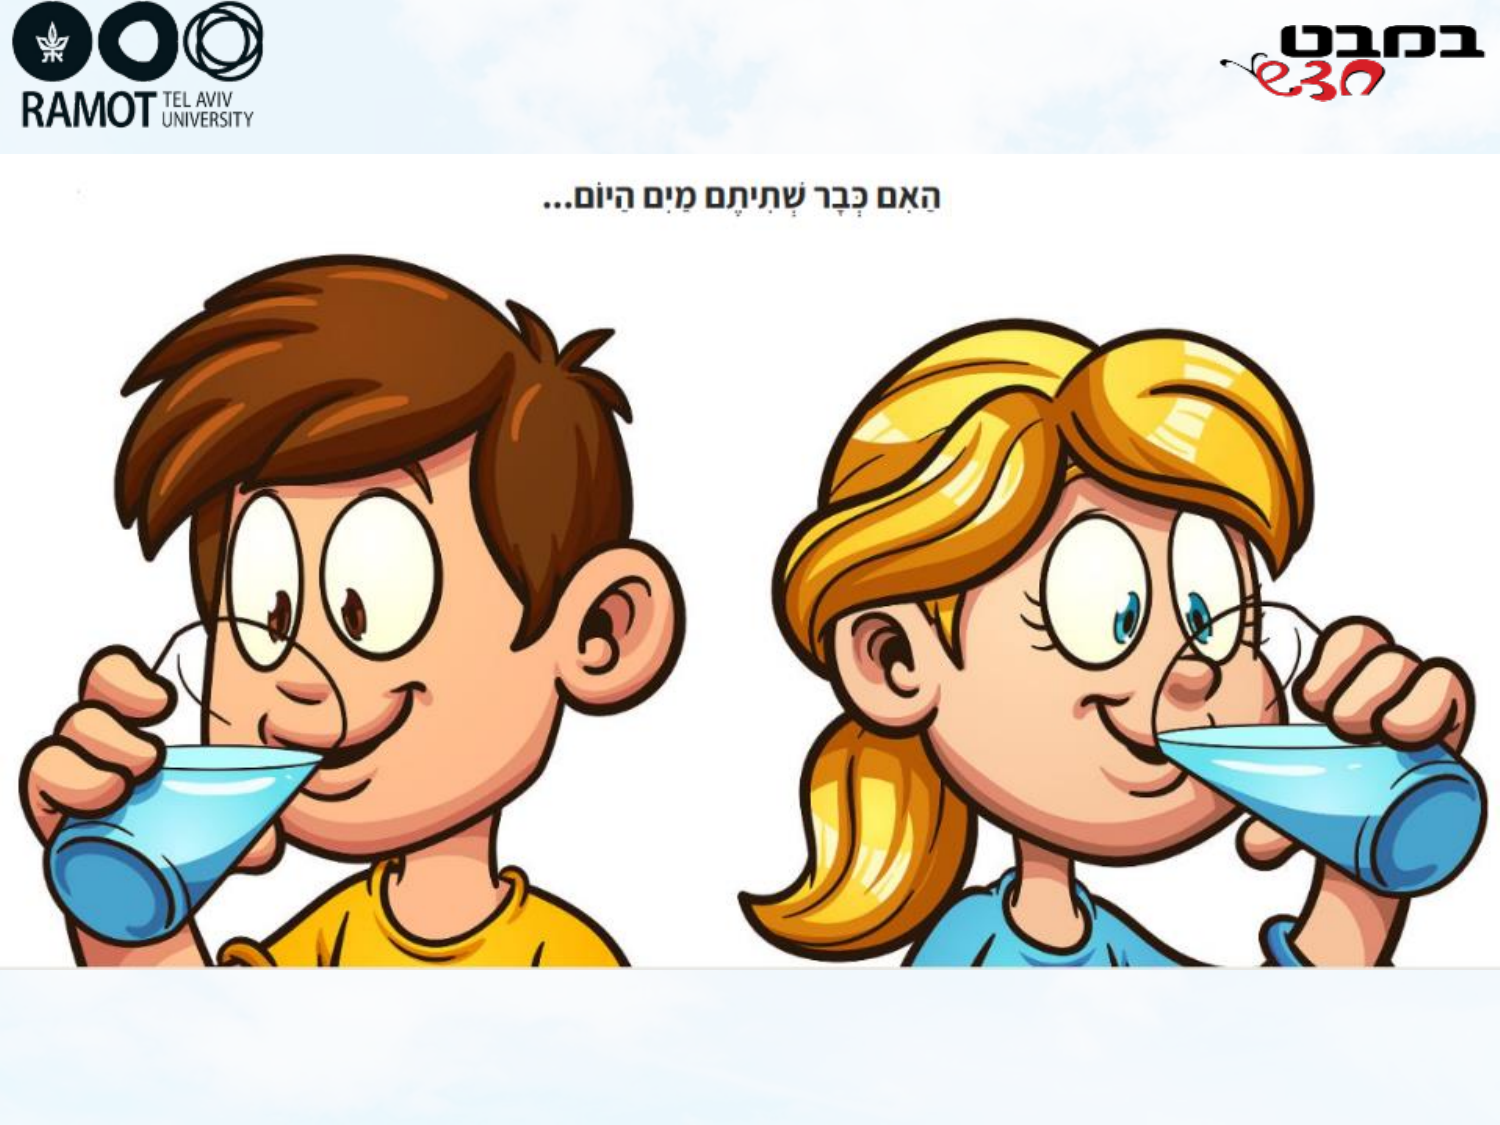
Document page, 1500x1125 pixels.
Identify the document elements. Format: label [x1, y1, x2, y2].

picture [0, 0, 277, 142]
picture [0, 154, 1500, 970]
picture [1219, 25, 1486, 102]
